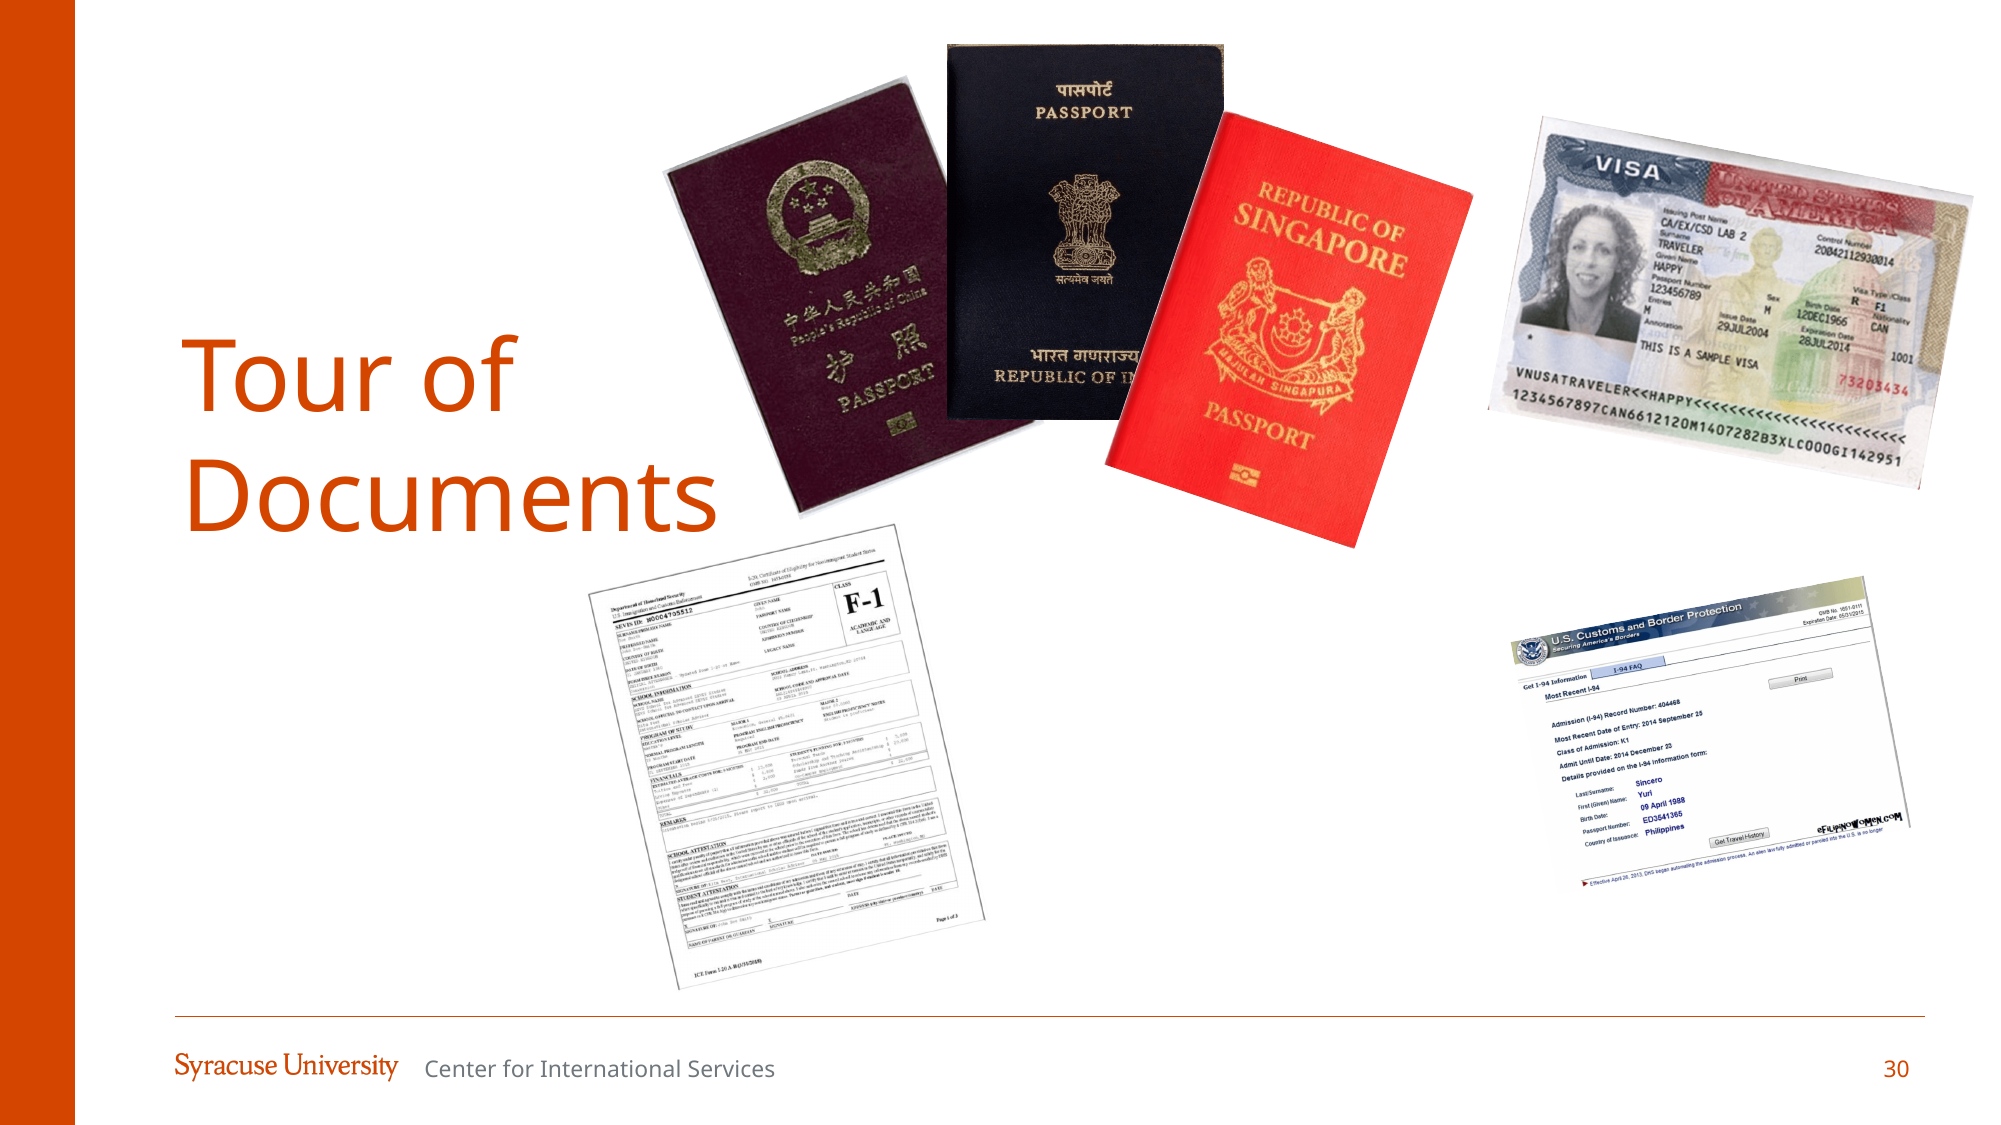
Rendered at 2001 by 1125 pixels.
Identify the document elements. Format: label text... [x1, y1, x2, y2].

slide_number 30 [1825, 1039, 1925, 1100]
picture [1511, 576, 1910, 893]
title Tour of Documents [167, 303, 824, 601]
list Center for International Services [409, 1040, 1826, 1100]
picture [1488, 116, 1973, 489]
picture [663, 44, 1475, 549]
picture [174, 1052, 399, 1082]
picture [585, 520, 989, 992]
